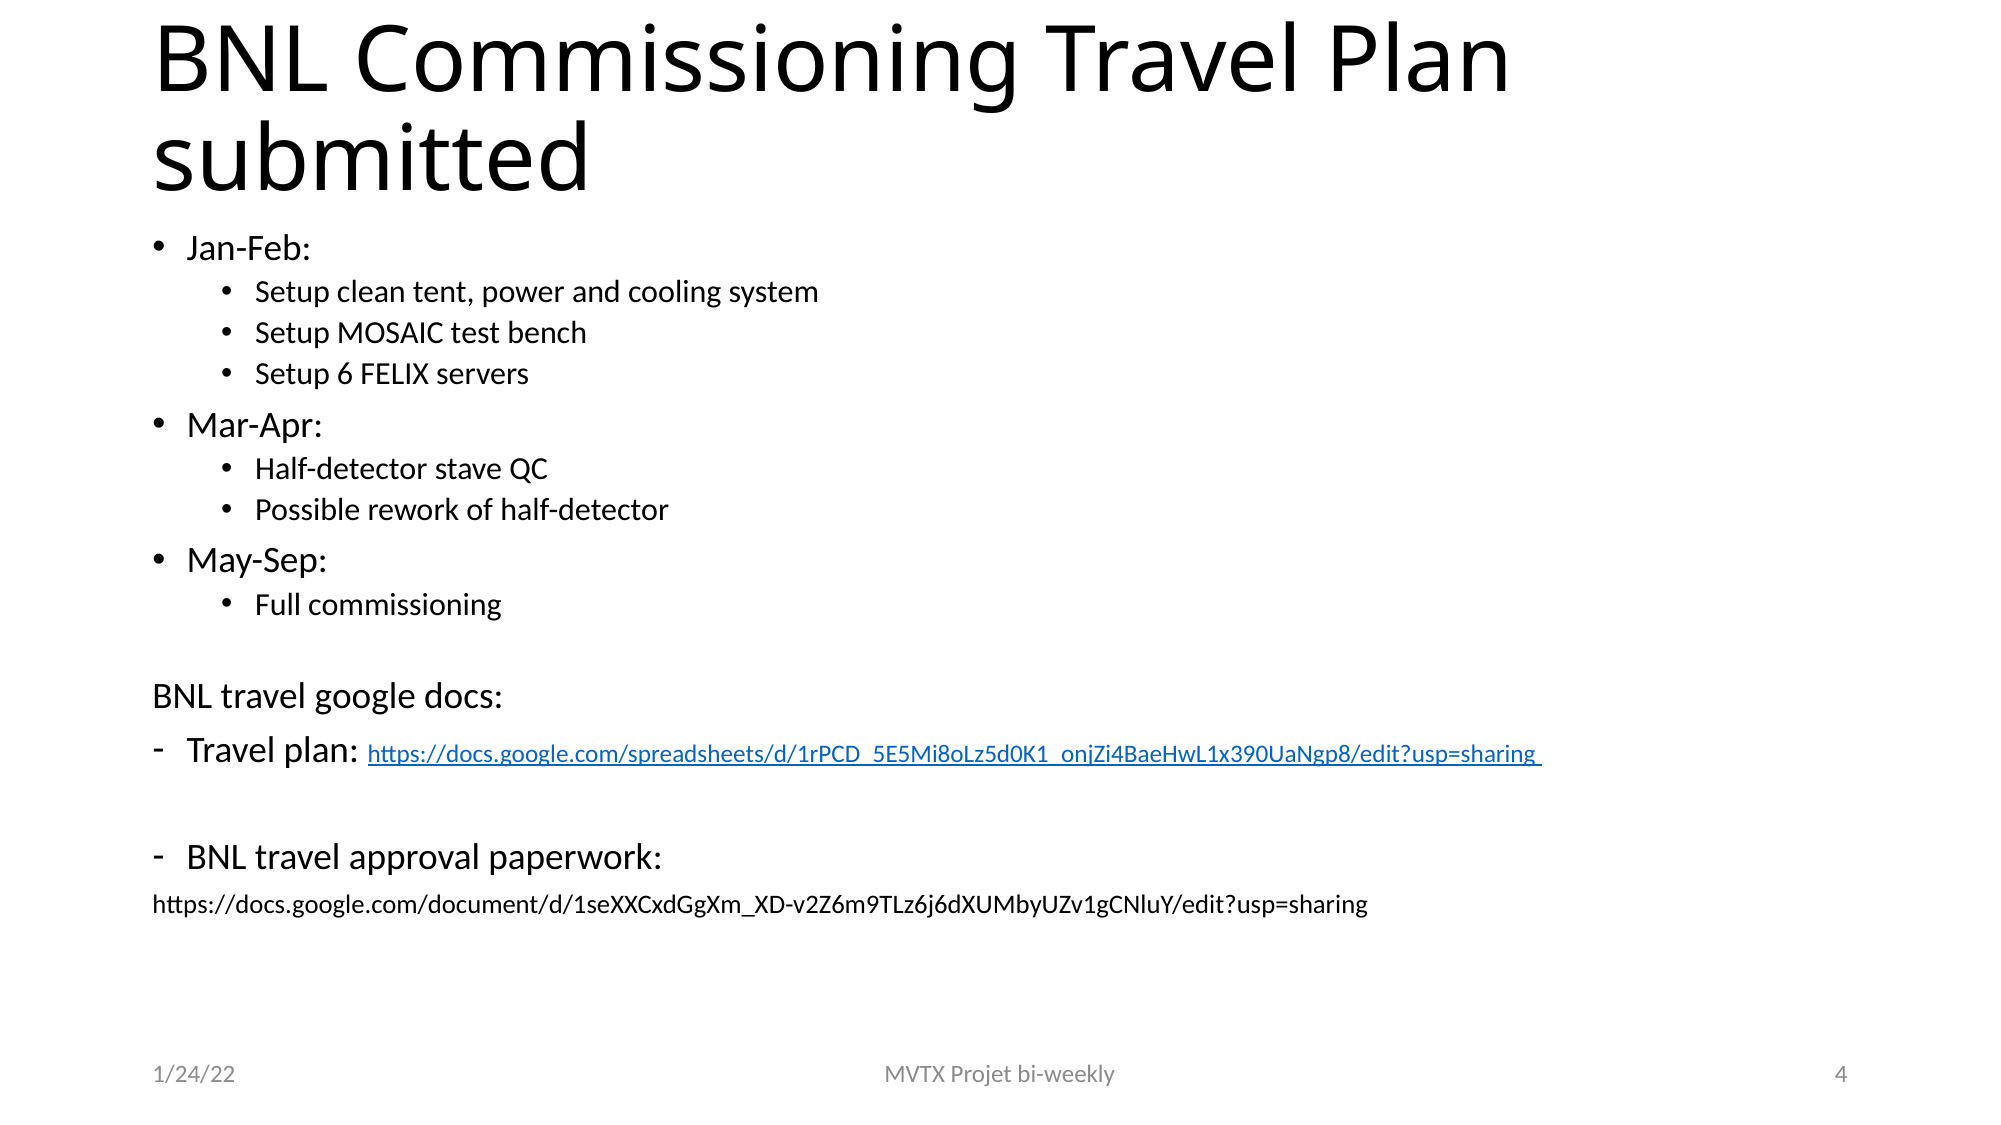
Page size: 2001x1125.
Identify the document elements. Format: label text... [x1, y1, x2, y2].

slide_number 4 [1412, 1042, 1863, 1103]
title BNL Commissioning Travel Plan submitted [137, 3, 1863, 220]
footer MVTX Projet bi-weekly [662, 1042, 1338, 1103]
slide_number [137, 1042, 588, 1103]
list Jan-Feb: Setup clean tent, power and cooling system Setup MOSAIC test bench Setup 6 FELIX servers Mar-Apr: Half-detector stave QC Possible rework of half-detector May-Sep: Full commissioning BNL travel google docs: Travel plan: https://docs.google.com/spreadsheets/d/1rPCD_5E5Mi8oLz5d0K1_onjZi4BaeHwL1x390UaNgp8/edit?usp=sharing BNL travel approval paperwork: https://docs.google.com/document/d/1seXXCxdGgXm_XD-v2Z6m9TLz6j6dXUMbyUZv1gCNluY/edit?usp=sharing [137, 220, 1863, 935]
